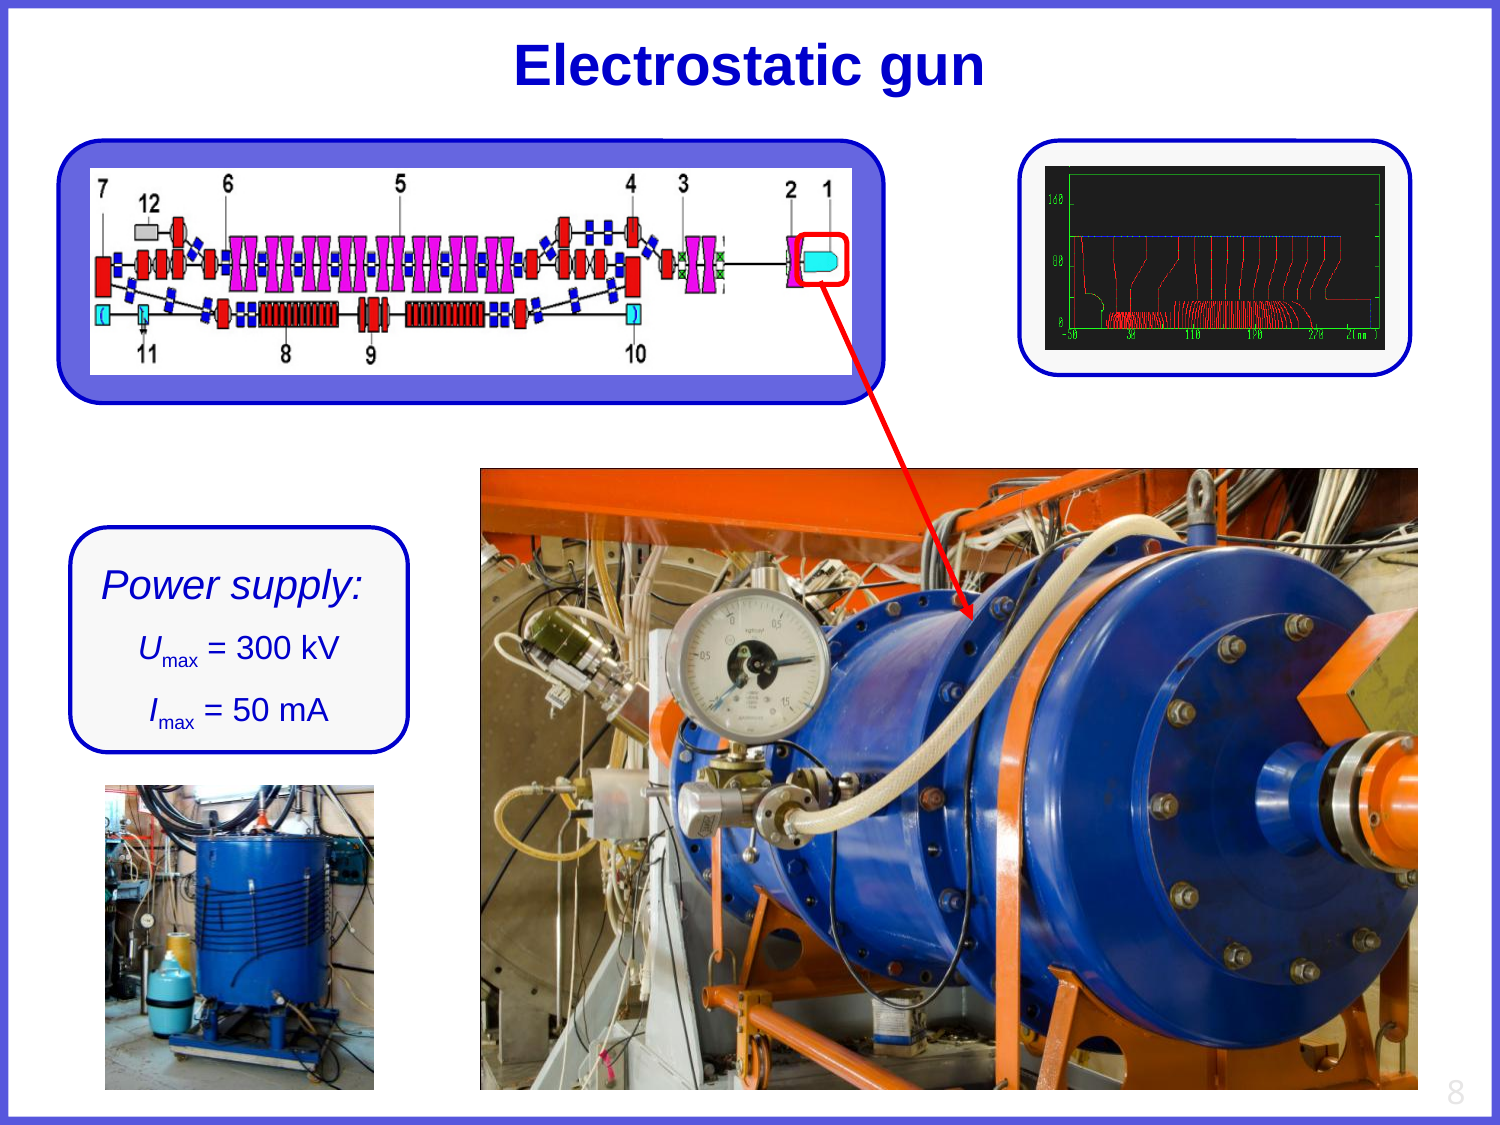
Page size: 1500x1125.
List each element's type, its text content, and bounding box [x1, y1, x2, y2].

picture [105, 785, 374, 1090]
picture [480, 468, 1418, 1090]
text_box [70, 527, 408, 753]
text_box [0, 0, 1500, 1125]
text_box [1019, 140, 1411, 375]
text_box 8 [1412, 1061, 1500, 1124]
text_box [58, 140, 884, 404]
